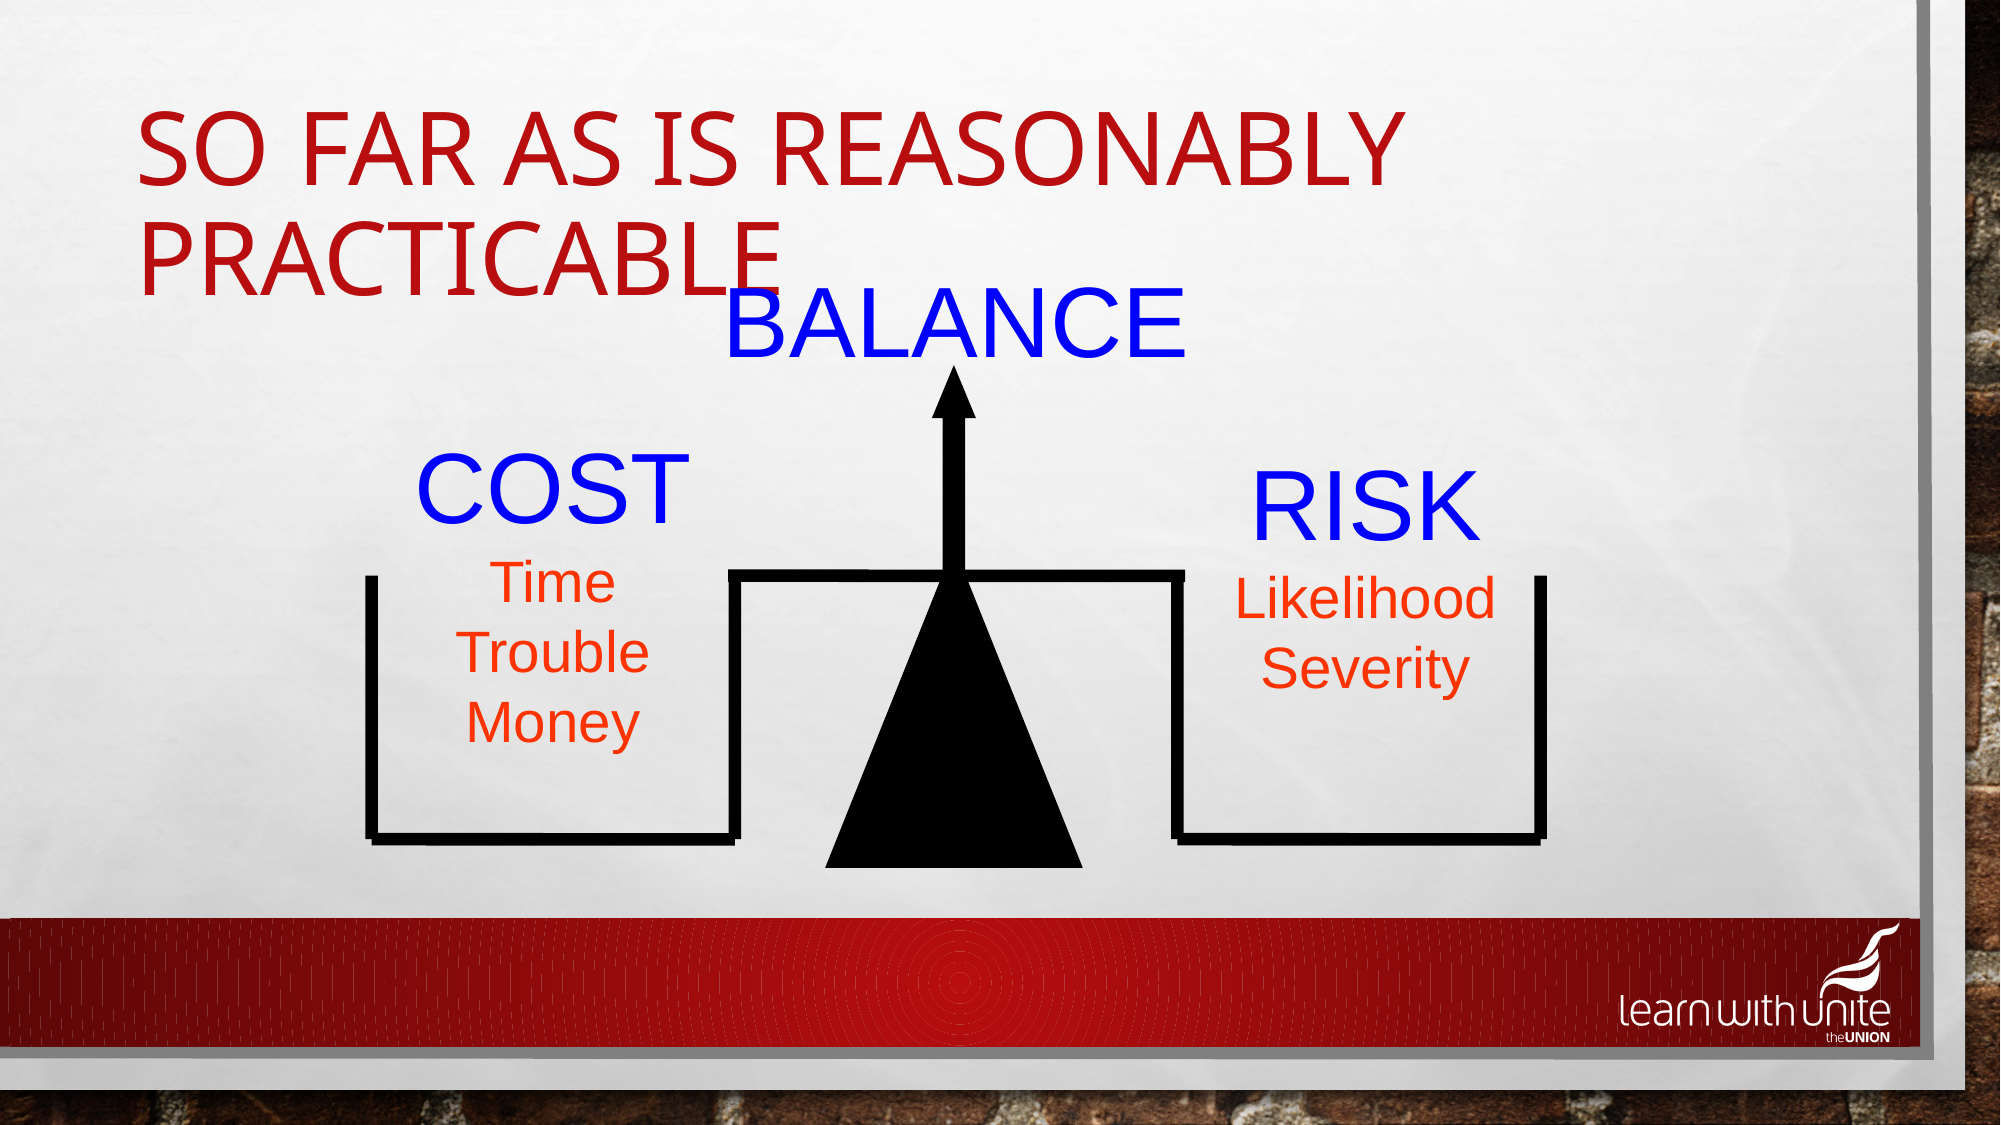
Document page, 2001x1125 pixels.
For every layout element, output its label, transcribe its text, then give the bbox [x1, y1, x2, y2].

picture [0, 0, 2000, 1125]
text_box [371, 250, 1541, 868]
picture [1614, 913, 1906, 1061]
text_box So far as is reasonably practicable [120, 90, 1848, 326]
